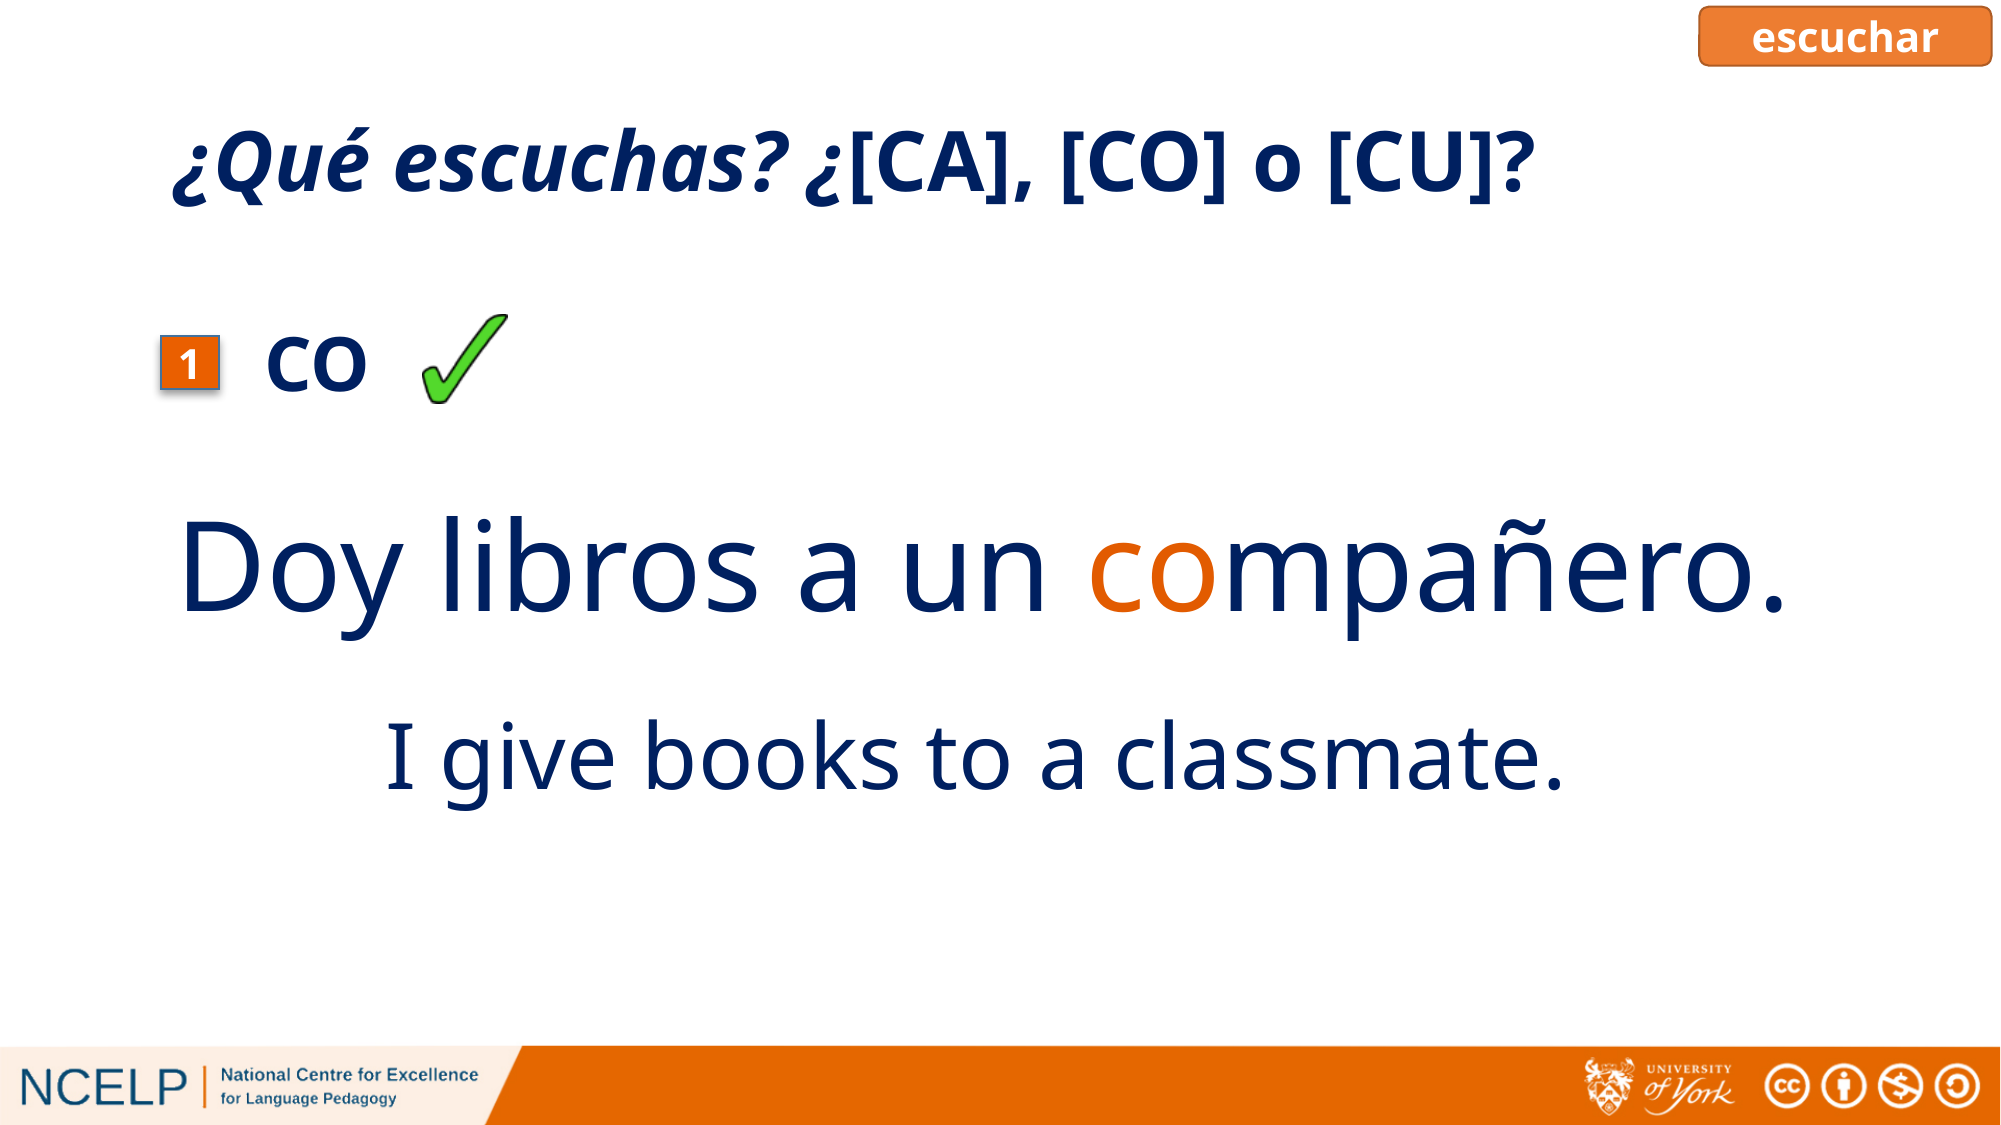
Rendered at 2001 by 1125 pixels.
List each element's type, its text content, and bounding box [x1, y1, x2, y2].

text_box I give books to a classmate. [370, 690, 1677, 815]
picture [0, 0, 2001, 1125]
text_box escuchar [1698, 5, 1993, 67]
text_box 1 [160, 335, 220, 390]
text_box CO [249, 309, 681, 415]
text_box Doy libros a un compañero. [160, 479, 2000, 644]
title ¿Qué escuchas? ¿[CA], [CO] o [CU]? [160, 56, 1886, 274]
